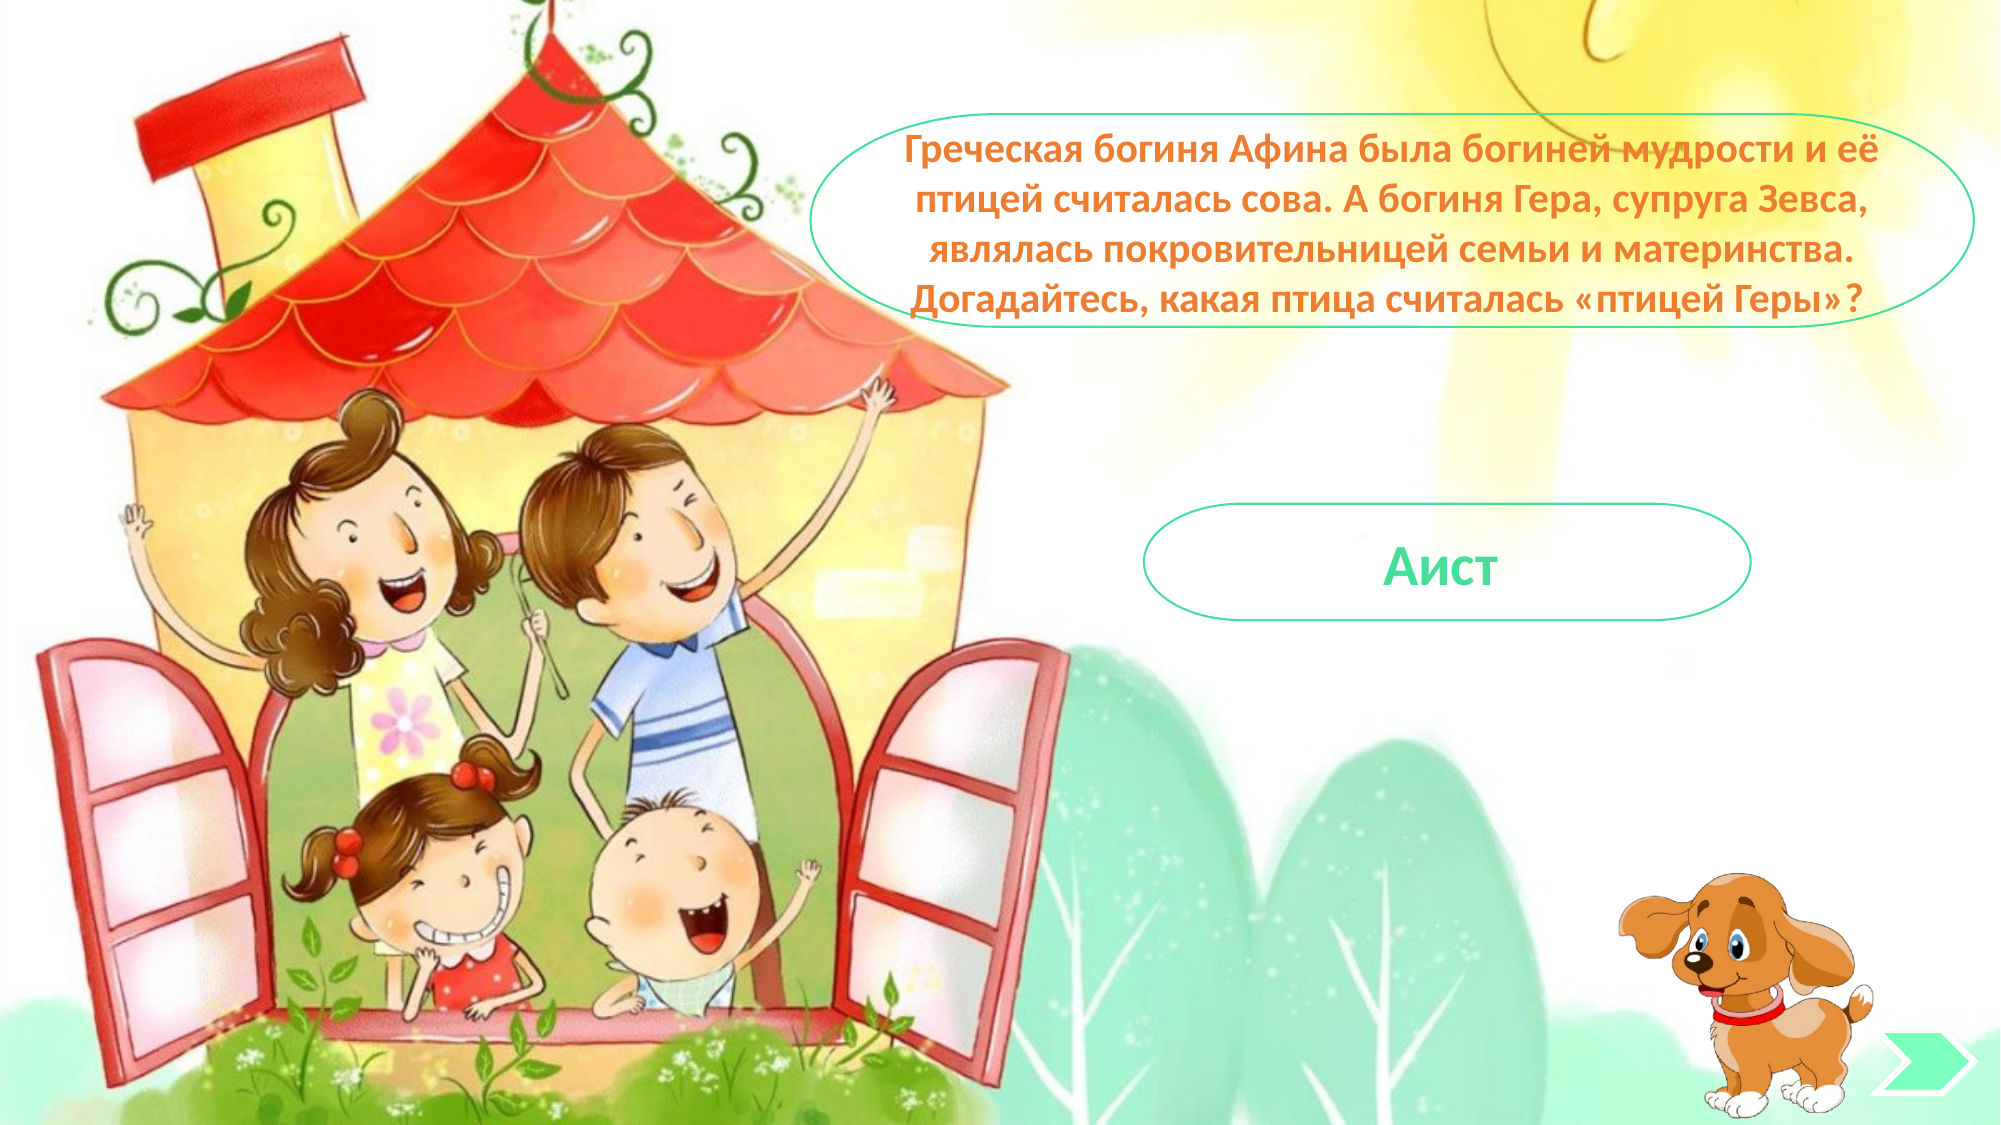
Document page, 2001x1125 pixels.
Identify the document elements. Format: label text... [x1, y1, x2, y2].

text_box Греческая богиня Афина была богиней мудрости и её птицей считалась сова. А богиня Гера, супруга Зевса, являлась покровительницей семьи и материнства. Догадайтесь, какая птица считалась «птицей Геры»? [809, 113, 1975, 328]
picture [0, 0, 2001, 1125]
text_box [1877, 1028, 1976, 1095]
text_box Аист [1142, 502, 1752, 622]
